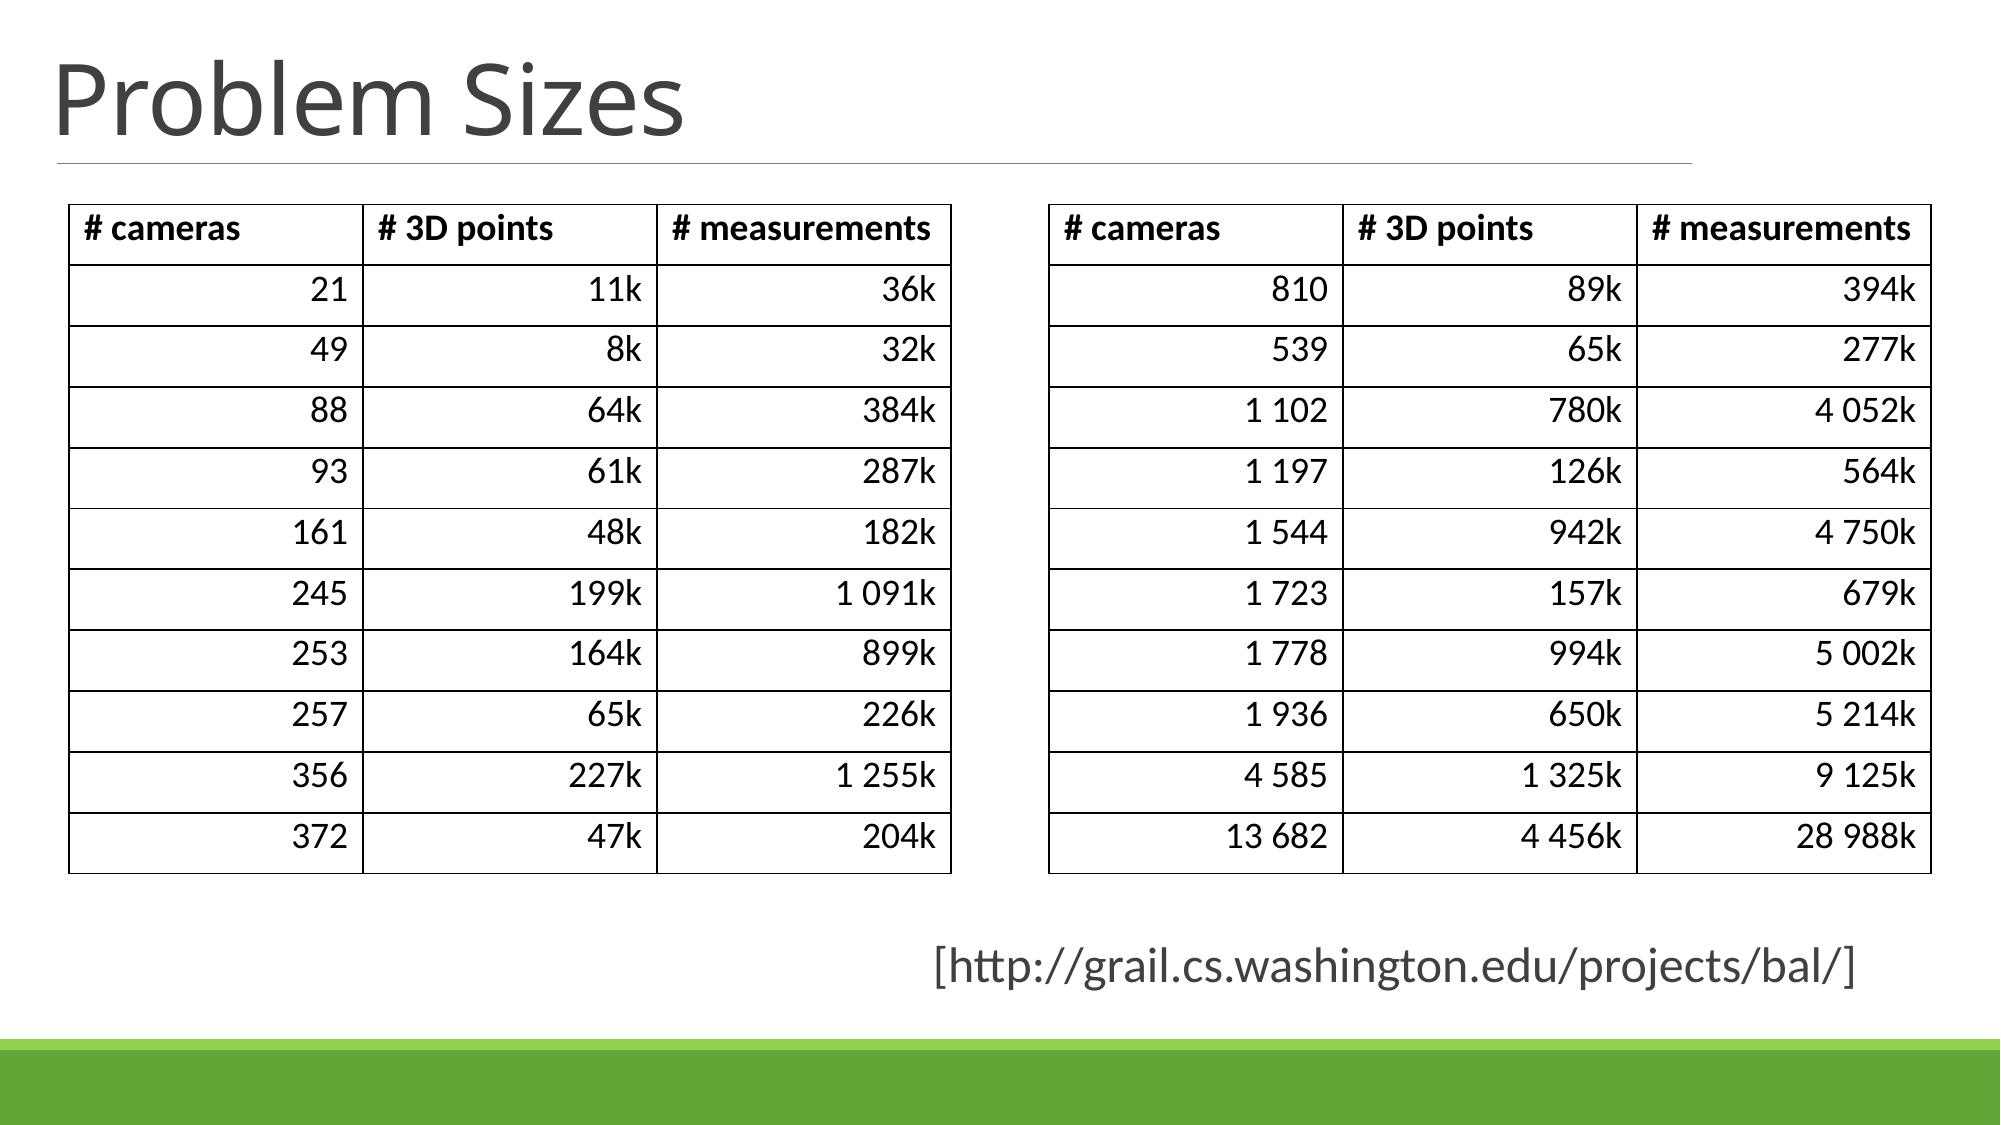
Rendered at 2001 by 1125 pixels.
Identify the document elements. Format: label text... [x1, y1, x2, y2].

table_cell 11k [364, 266, 656, 325]
title Problem Sizes [35, 47, 1830, 164]
table_cell 539 [1050, 327, 1342, 386]
table_cell 1 544 [1050, 509, 1342, 568]
table_cell 61k [364, 449, 656, 508]
table_cell 780k [1344, 388, 1636, 447]
table_cell 65k [1344, 327, 1636, 386]
table_cell 4 585 [1050, 753, 1342, 812]
table_cell 126k [1344, 449, 1636, 508]
table_cell 287k [658, 449, 950, 508]
table_header # 3D points [364, 205, 656, 264]
table_cell 4 750k [1638, 509, 1930, 568]
table_cell 88 [70, 388, 362, 447]
table_cell 1 778 [1050, 631, 1342, 690]
table_cell 64k [364, 388, 656, 447]
table_cell 182k [658, 509, 950, 568]
table_cell 899k [658, 631, 950, 690]
table_cell 994k [1344, 631, 1636, 690]
table_cell 1 091k [658, 570, 950, 629]
table_cell 942k [1344, 509, 1636, 568]
table_cell 47k [364, 814, 656, 873]
table_cell 245 [70, 570, 362, 629]
table_cell 32k [658, 327, 950, 386]
table_cell 5 214k [1638, 692, 1930, 751]
table_cell 1 936 [1050, 692, 1342, 751]
table_cell 650k [1344, 692, 1636, 751]
list [http://grail.cs.washington.edu/projects/bal/] [932, 931, 1877, 1006]
table_cell 204k [658, 814, 950, 873]
table_cell 810 [1050, 266, 1342, 325]
table_cell 157k [1344, 570, 1636, 629]
table_cell 13 682 [1050, 814, 1342, 873]
table_cell 1 255k [658, 753, 950, 812]
table_cell 277k [1638, 327, 1930, 386]
table_cell 394k [1638, 266, 1930, 325]
table_cell 384k [658, 388, 950, 447]
table_cell 1 102 [1050, 388, 1342, 447]
table_cell 564k [1638, 449, 1930, 508]
table_cell 227k [364, 753, 656, 812]
table_cell 49 [70, 327, 362, 386]
table_cell 28 988k [1638, 814, 1930, 873]
table_cell 1 197 [1050, 449, 1342, 508]
table_cell 161 [70, 509, 362, 568]
table_cell 257 [70, 692, 362, 751]
table_cell 8k [364, 327, 656, 386]
table_header # cameras [70, 205, 362, 264]
table_cell 4 052k [1638, 388, 1930, 447]
table_cell 5 002k [1638, 631, 1930, 690]
table_cell 1 723 [1050, 570, 1342, 629]
table_cell 372 [70, 814, 362, 873]
table_cell 164k [364, 631, 656, 690]
table_cell 93 [70, 449, 362, 508]
table_cell 356 [70, 753, 362, 812]
table_cell 9 125k [1638, 753, 1930, 812]
table_cell 36k [658, 266, 950, 325]
table_header # measurements [1638, 205, 1930, 264]
table_cell 48k [364, 509, 656, 568]
table_cell 89k [1344, 266, 1636, 325]
table_header # measurements [658, 205, 950, 264]
table_cell 21 [70, 266, 362, 325]
table_cell 253 [70, 631, 362, 690]
table_header # 3D points [1344, 205, 1636, 264]
table_header # cameras [1050, 205, 1342, 264]
table_cell 65k [364, 692, 656, 751]
table_cell 4 456k [1344, 814, 1636, 873]
table_cell 199k [364, 570, 656, 629]
table_cell 679k [1638, 570, 1930, 629]
table_cell 1 325k [1344, 753, 1636, 812]
table_cell 226k [658, 692, 950, 751]
